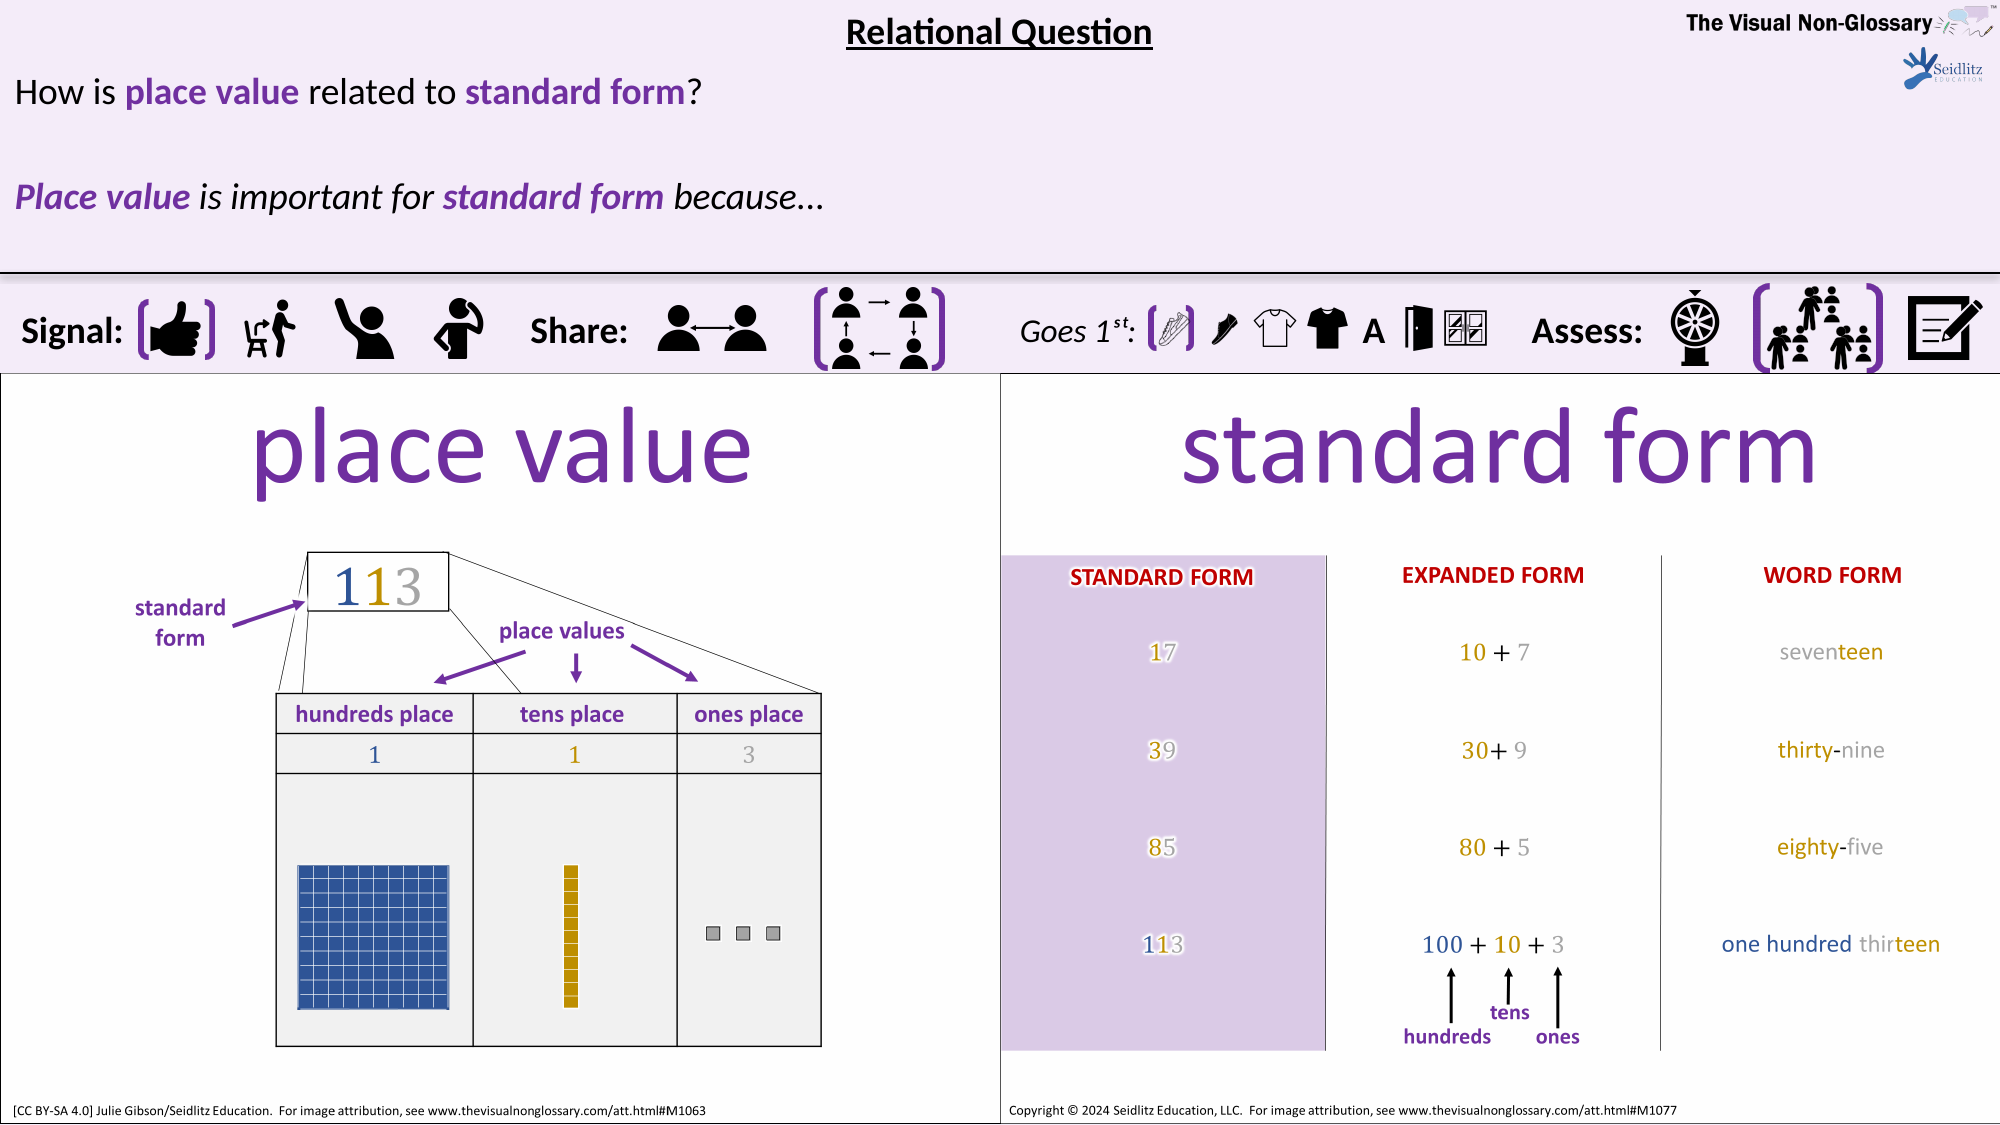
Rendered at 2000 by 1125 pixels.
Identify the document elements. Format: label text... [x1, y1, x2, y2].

picture [1202, 310, 1241, 349]
text_box Goes 1ˢᵗ: [1005, 301, 1152, 357]
picture [239, 298, 301, 359]
picture [656, 305, 769, 352]
text_box Place value is important for standard form because... [0, 164, 2000, 225]
picture [137, 298, 215, 361]
picture [814, 287, 946, 371]
text_box How is place value related to standard form? [0, 59, 2000, 120]
text_box Relational Question [831, 0, 1169, 59]
picture [1396, 305, 1489, 352]
picture [1657, 290, 1733, 367]
picture [0, 283, 2000, 1124]
picture [1898, 44, 1991, 97]
picture [1907, 290, 1984, 367]
picture [428, 298, 490, 359]
picture [334, 298, 395, 359]
picture [1252, 305, 1298, 352]
picture [1148, 305, 1195, 352]
text_box Assess: [1516, 298, 1652, 359]
picture [1672, 0, 2000, 40]
text_box A [1347, 298, 1401, 359]
text_box Signal: [6, 298, 138, 359]
text_box Share: [515, 298, 644, 359]
picture [1304, 305, 1351, 352]
